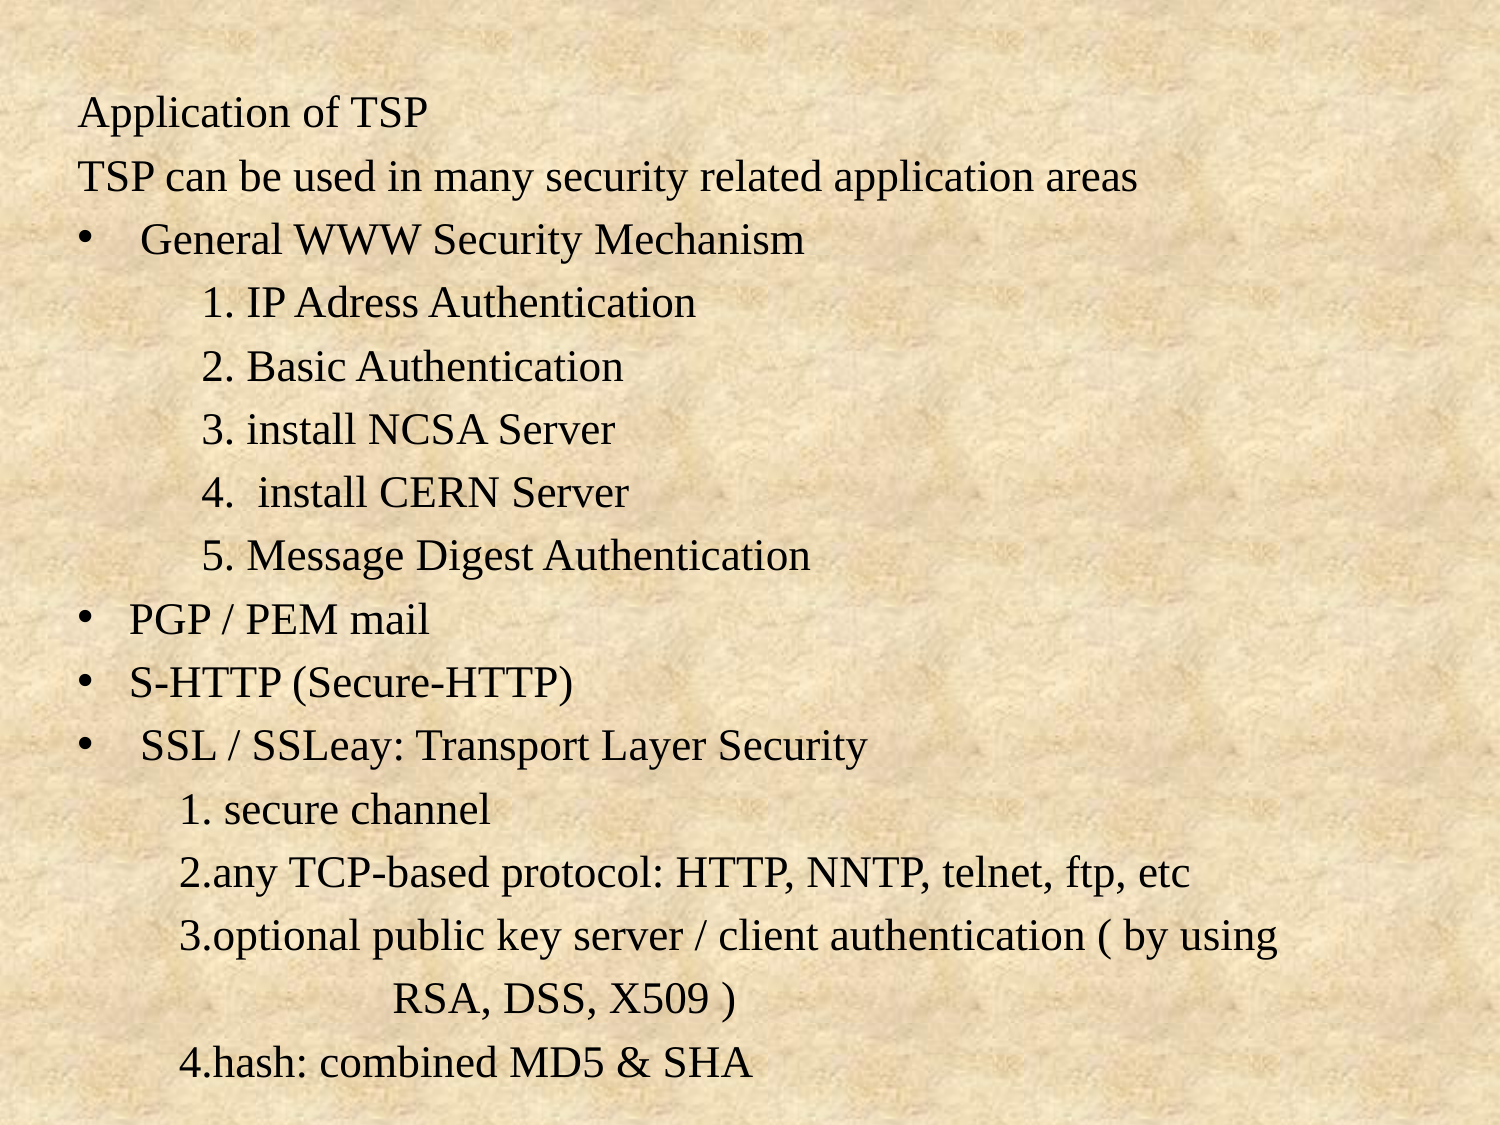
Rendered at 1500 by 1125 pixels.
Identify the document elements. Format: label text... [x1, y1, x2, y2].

picture [0, 0, 1500, 1125]
list Application of TSP TSP can be used in many security related application areas General WWW Security Mechanism 1. IP Adress Authentication 2. Basic Authentication 3. install NCSA Server 4. install CERN Server 5. Message Digest Authentication PGP / PEM mail S-HTTP (Secure-HTTP) SSL / SSLeay: Transport Layer Security 1. secure channel 2.any TCP-based protocol: HTTP, NNTP, telnet, ftp, etc 3.optional public key server / client authentication ( by using RSA, DSS, X509 ) 4.hash: combined MD5 & SHA [62, 75, 1438, 1100]
